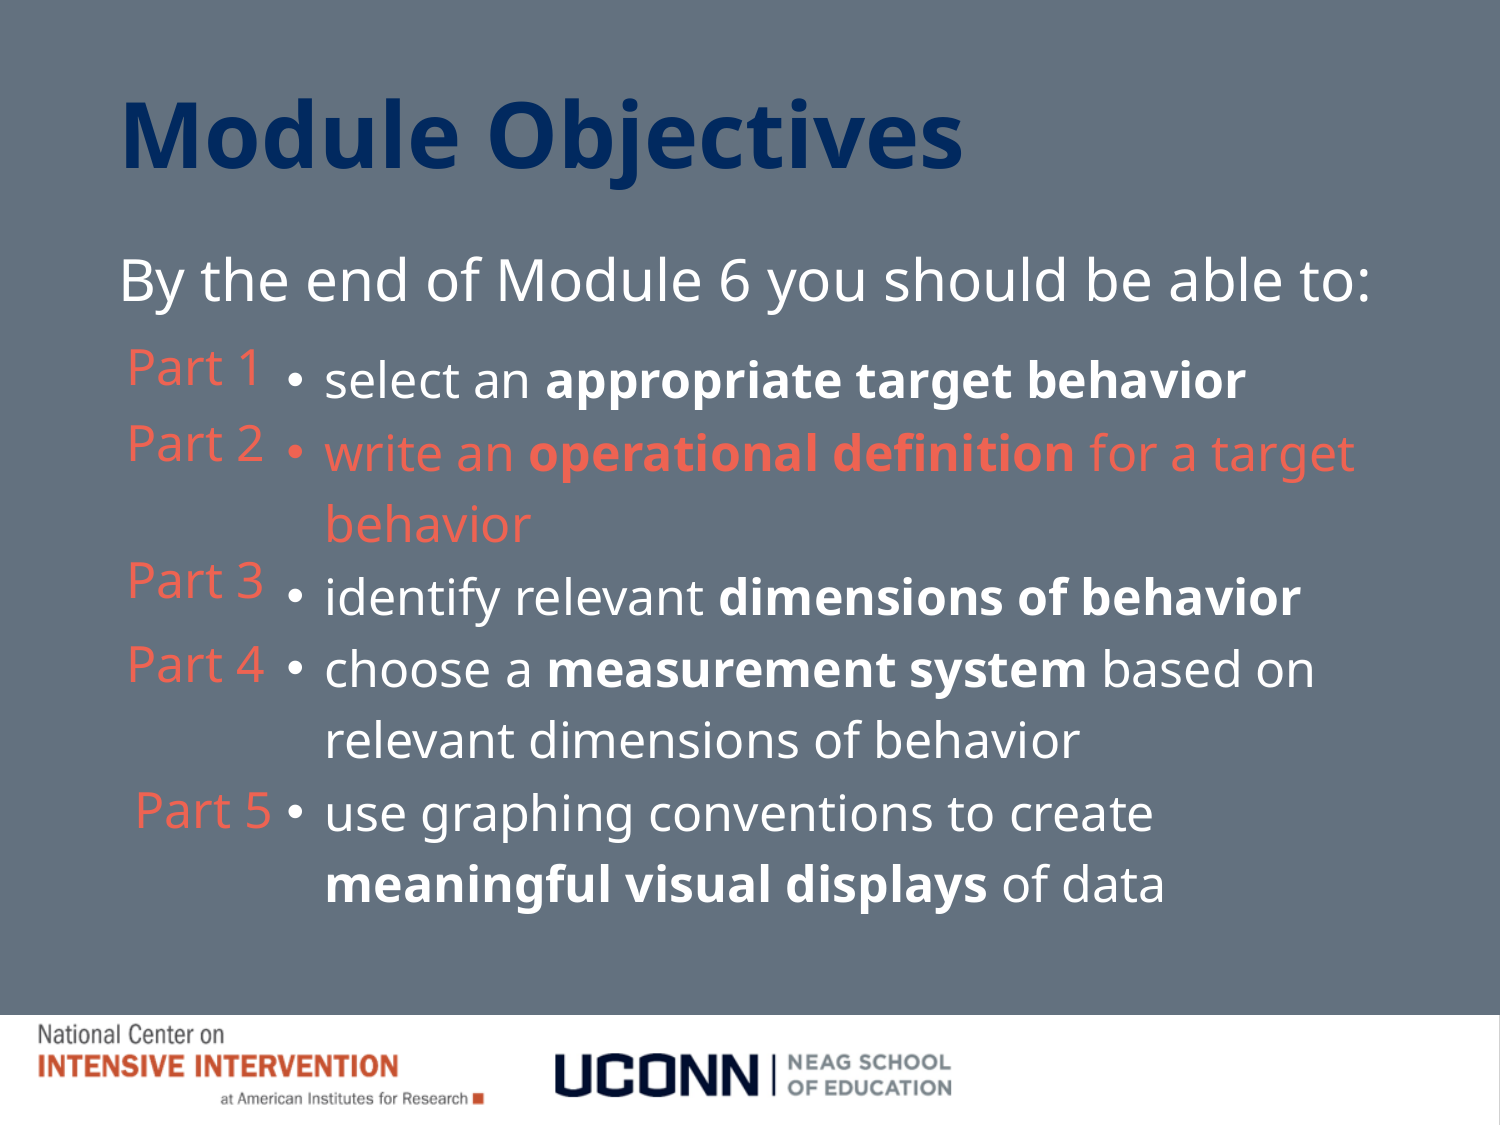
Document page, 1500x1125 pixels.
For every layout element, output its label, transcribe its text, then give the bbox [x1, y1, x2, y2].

title Module Objectives [103, 30, 1397, 221]
text_box Part 5 [84, 770, 323, 846]
text_box Part 2 [76, 404, 315, 479]
text_box Part 1 [76, 328, 315, 404]
list By the end of Module 6 you should be able to: select an appropriate target behavior write an operational definition for a target behavior identify relevant dimensions of behavior choose a measurement system based on relevant dimensions of behavior use graphing conventions to create meaningful visual displays of data [103, 221, 1397, 1014]
text_box Part 3 [76, 541, 315, 617]
text_box Part 4 [76, 624, 315, 700]
picture [0, 1015, 1500, 1125]
